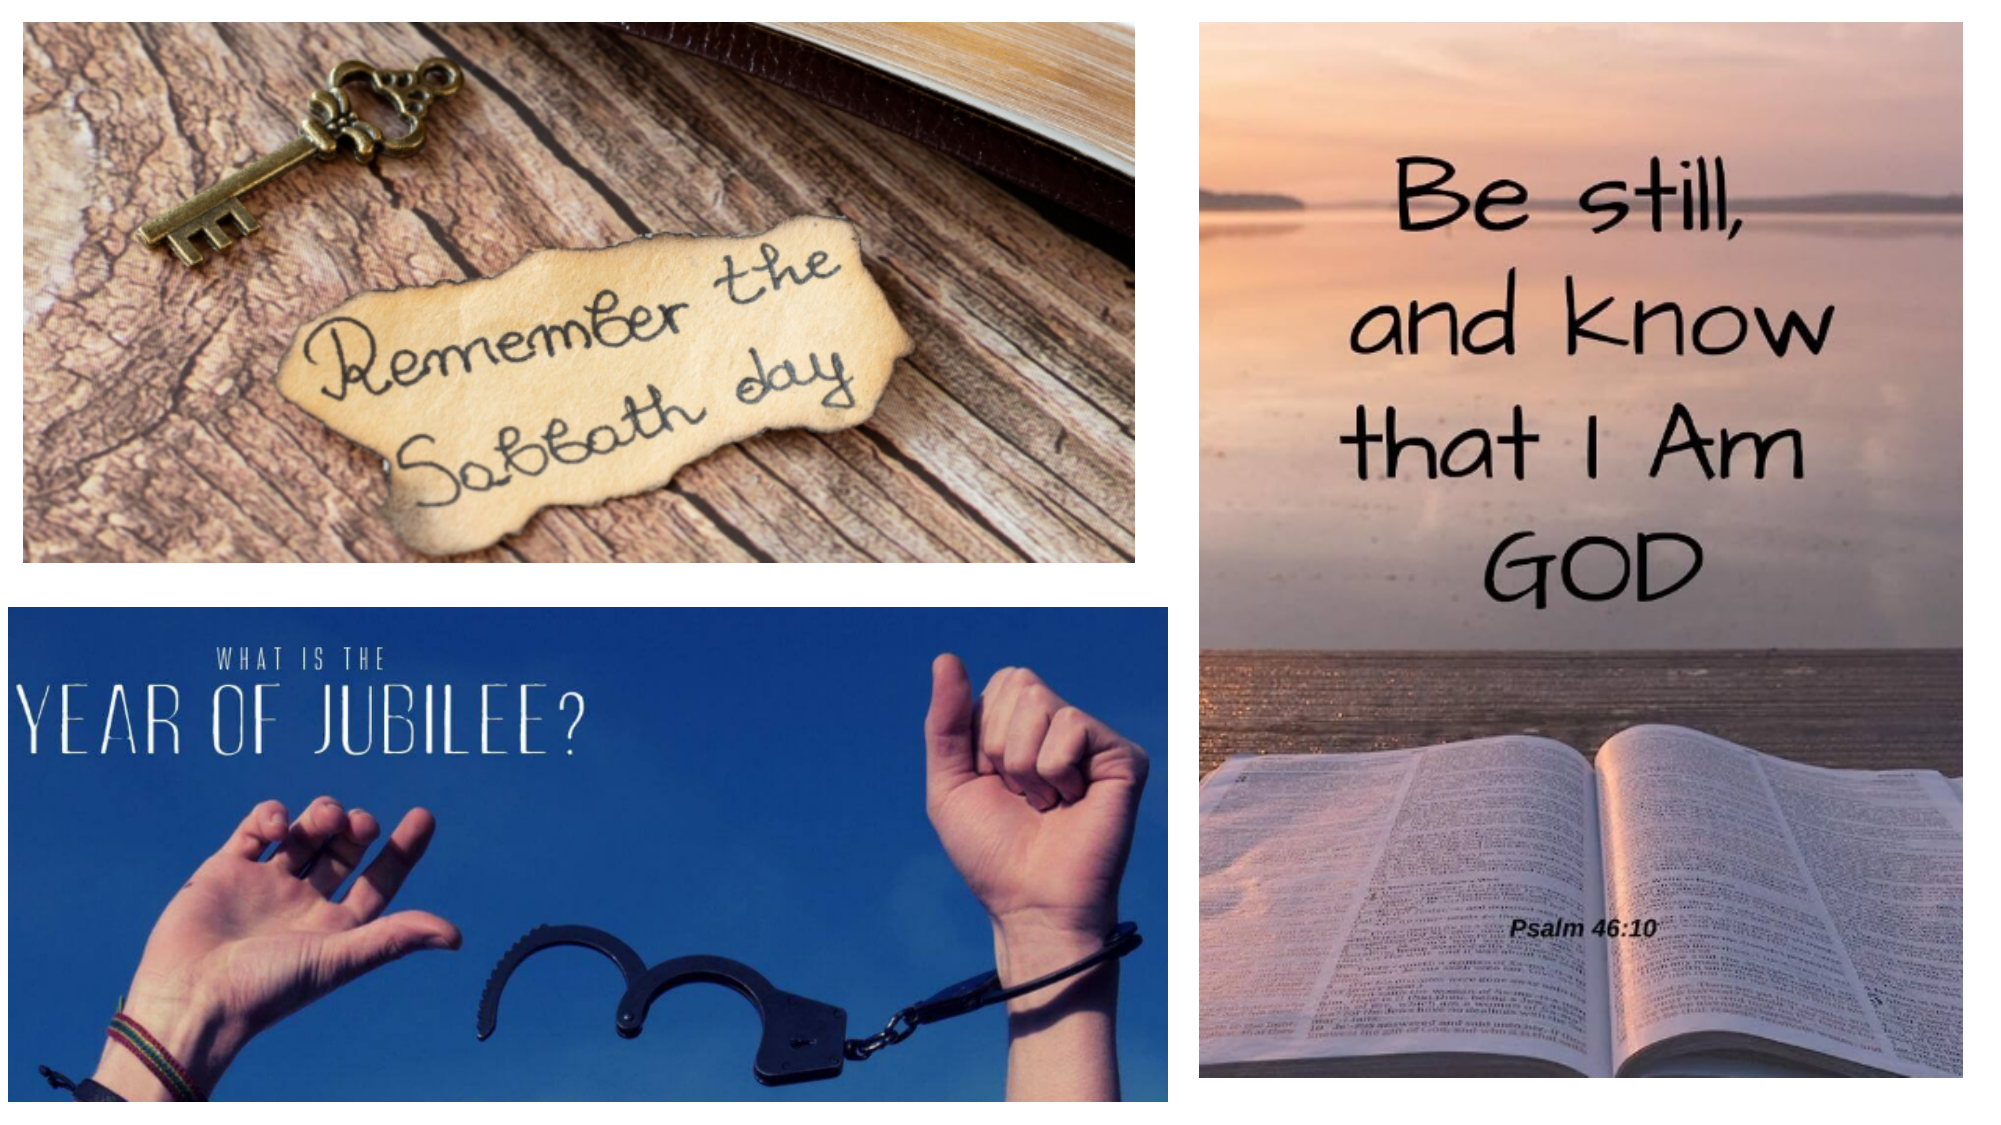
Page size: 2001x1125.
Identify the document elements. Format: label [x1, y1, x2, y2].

picture [8, 607, 1168, 1102]
picture [23, 22, 1136, 563]
picture [1199, 22, 1963, 1078]
